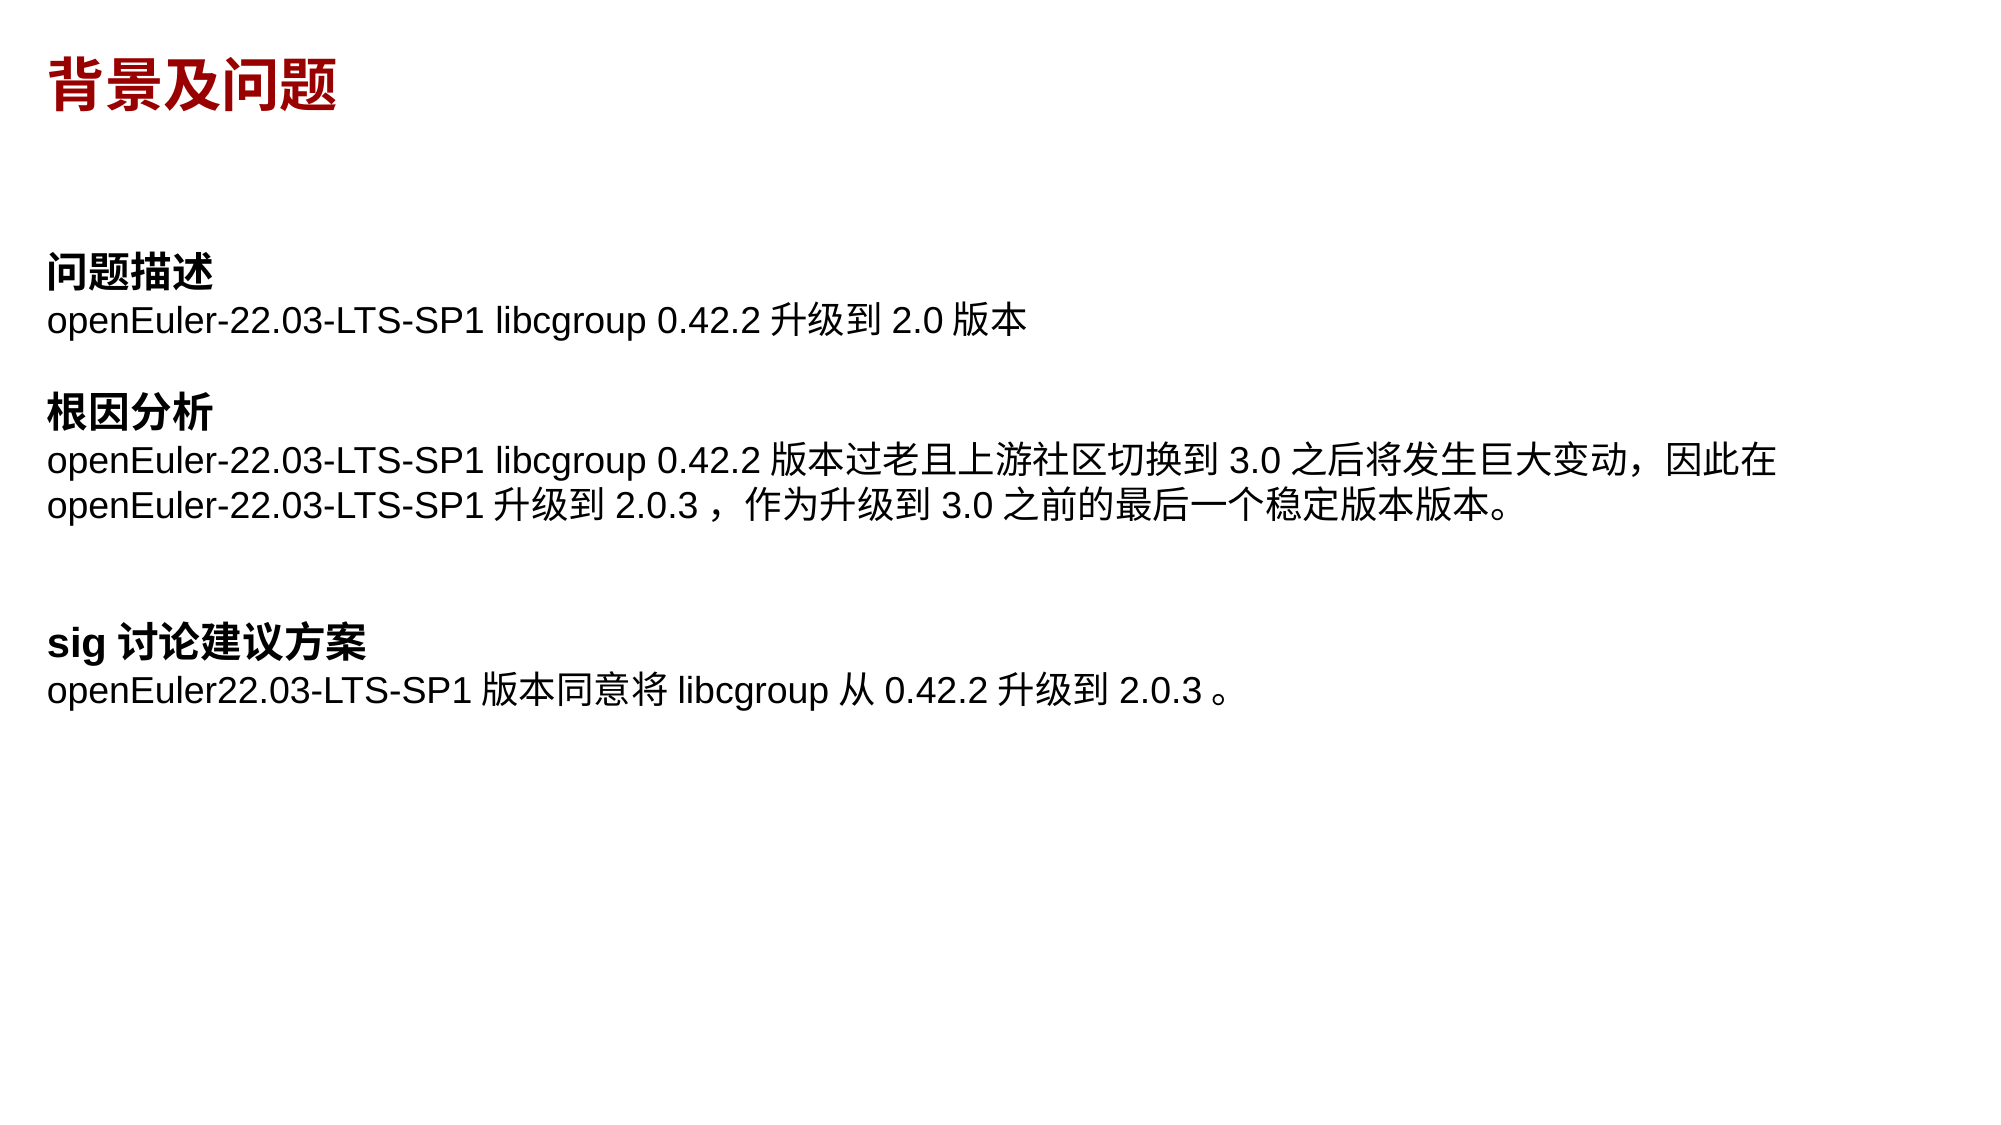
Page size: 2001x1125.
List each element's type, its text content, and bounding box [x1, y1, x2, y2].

text_box 背景及问题 [32, 40, 446, 127]
text_box 问题描述 openEuler-22.03-LTS-SP1 libcgroup 0.42.2升级到2.0版本 根因分析 openEuler-22.03-LTS-SP1 libcgroup 0.42.2版本过老且上游社区切换到3.0之后将发生巨大变动，因此在openEuler-22.03-LTS-SP1升级到2.0.3，作为升级到3.0之前的最后一个稳定版本版本。 sig讨论建议方案 openEuler22.03-LTS-SP1版本同意将libcgroup从0.42.2升级到2.0.3。 [32, 238, 1900, 719]
